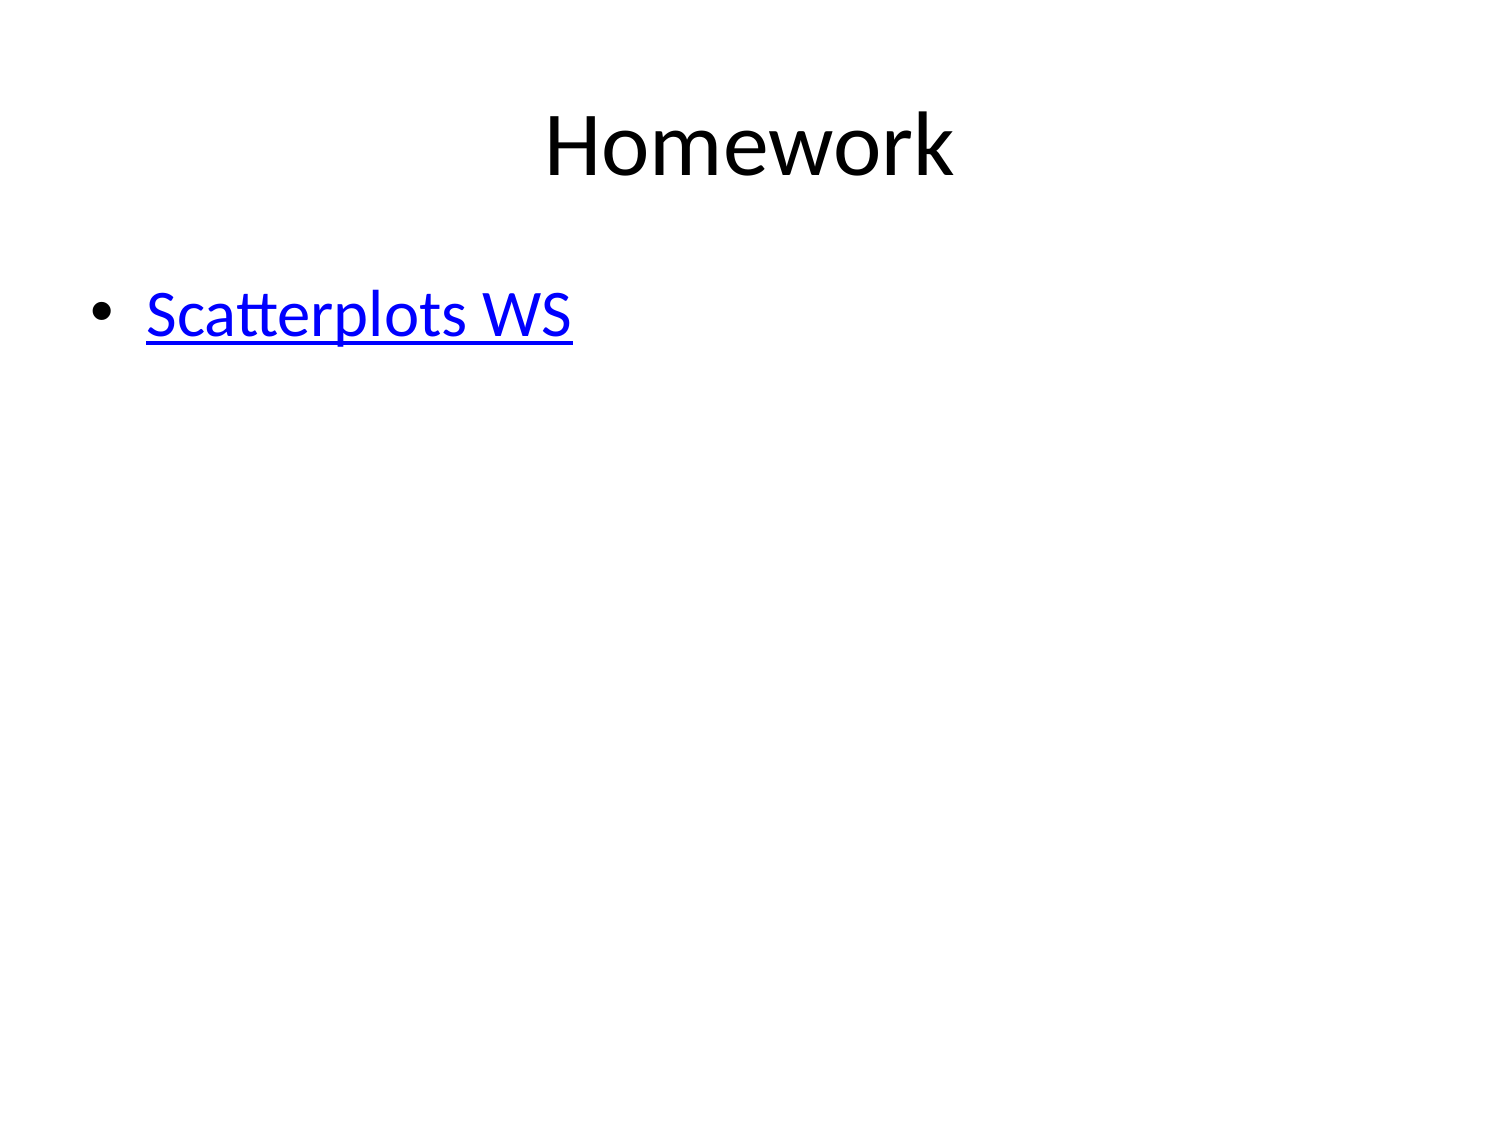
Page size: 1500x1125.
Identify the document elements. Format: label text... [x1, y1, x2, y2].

list Scatterplots WS [75, 262, 1425, 1005]
title Homework [75, 45, 1425, 233]
